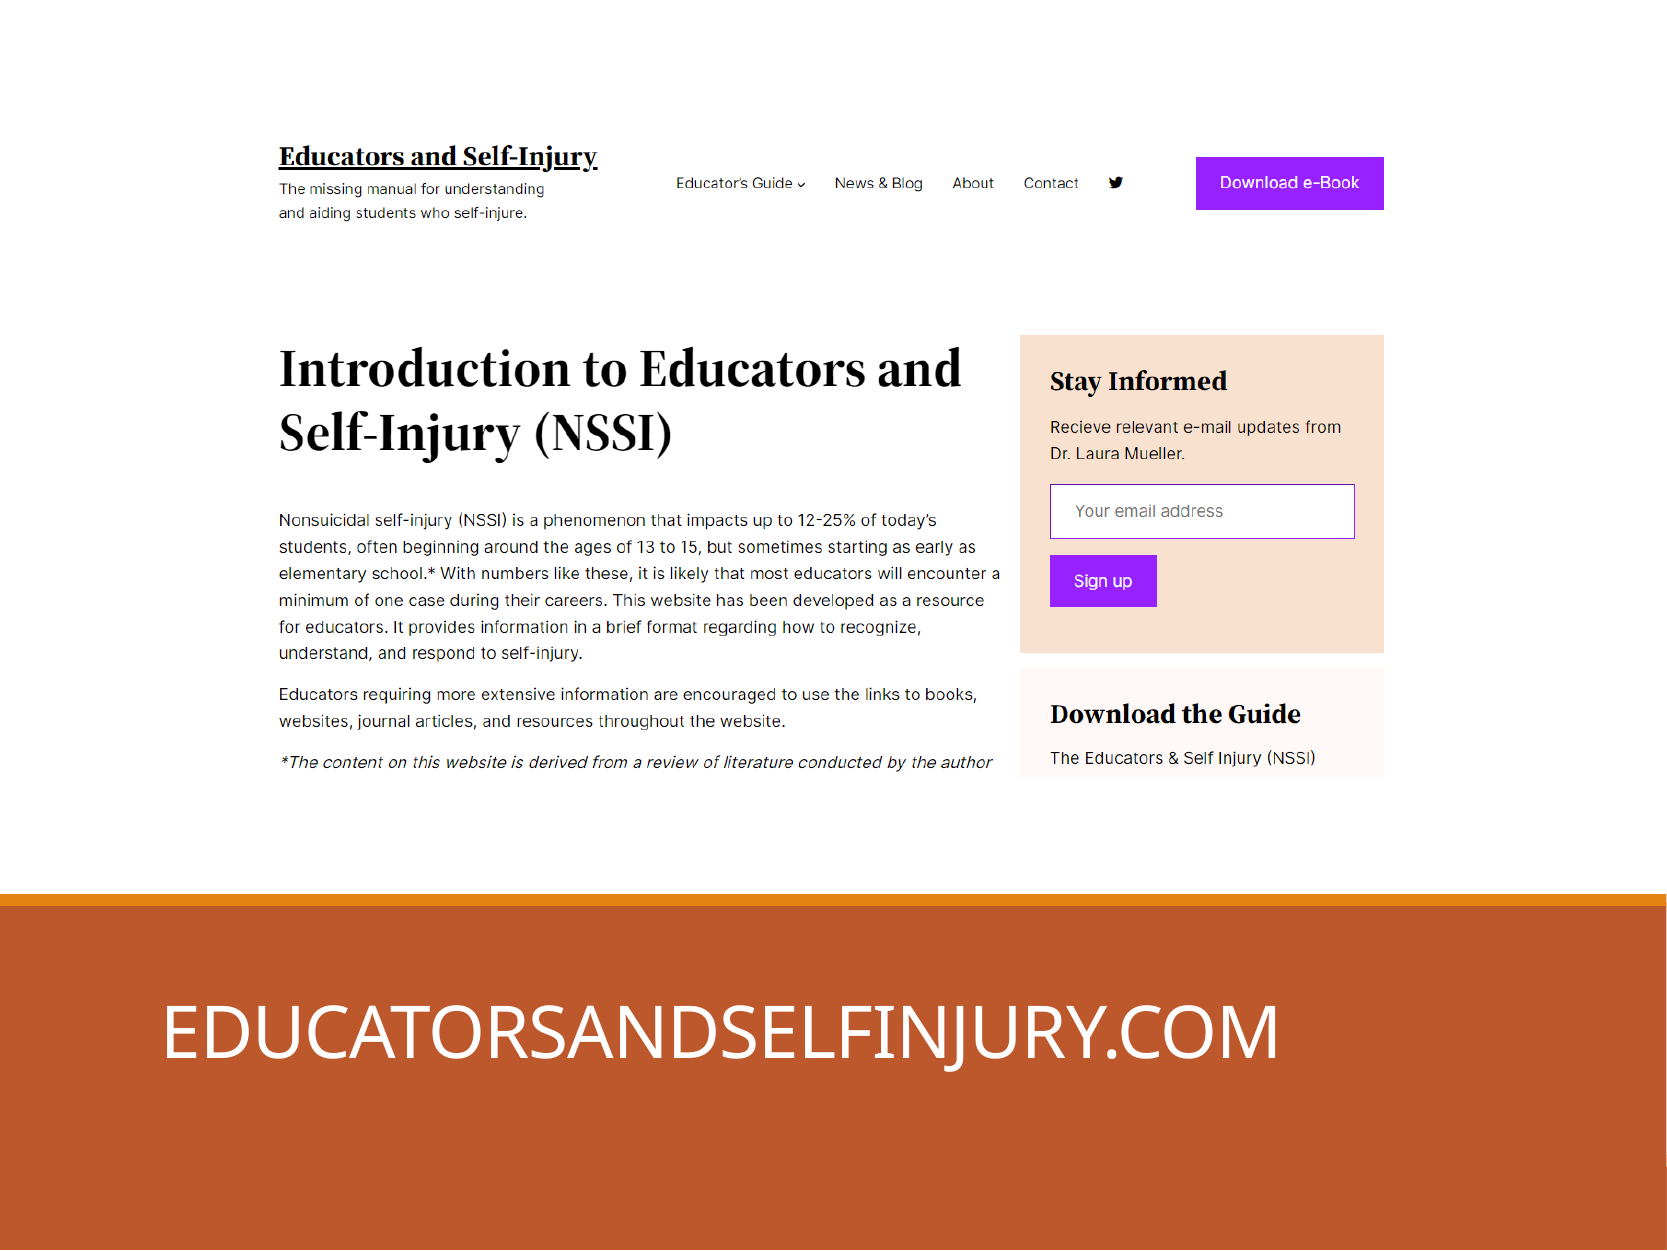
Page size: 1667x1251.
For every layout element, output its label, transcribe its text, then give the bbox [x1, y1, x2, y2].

picture [241, 116, 1426, 778]
text_box [0, 907, 1667, 1250]
text_box [0, 0, 1667, 893]
text_box [0, 893, 1667, 907]
title EducatorsAndSelfInjury.com [145, 933, 1521, 1084]
